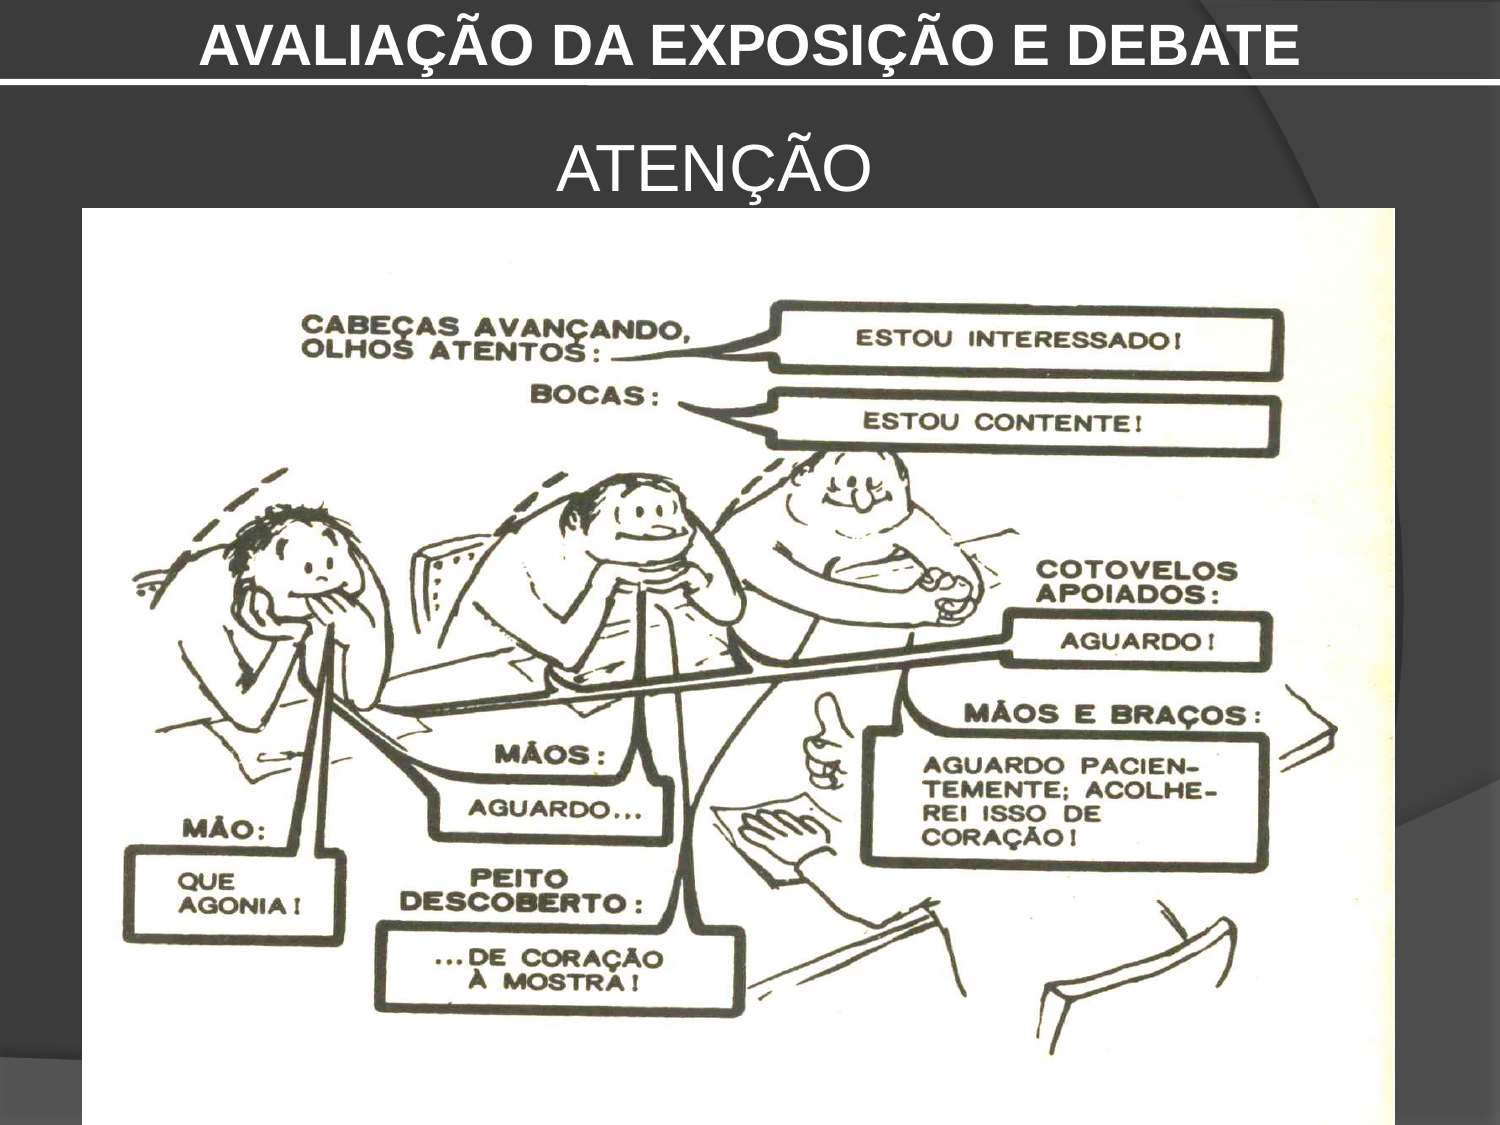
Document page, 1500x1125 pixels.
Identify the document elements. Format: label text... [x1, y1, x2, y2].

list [81, 208, 1395, 1125]
text_box AVALIAÇÃO DA EXPOSIÇÃO E DEBATE [0, 0, 1500, 79]
text_box ATENÇÃO [541, 117, 889, 200]
